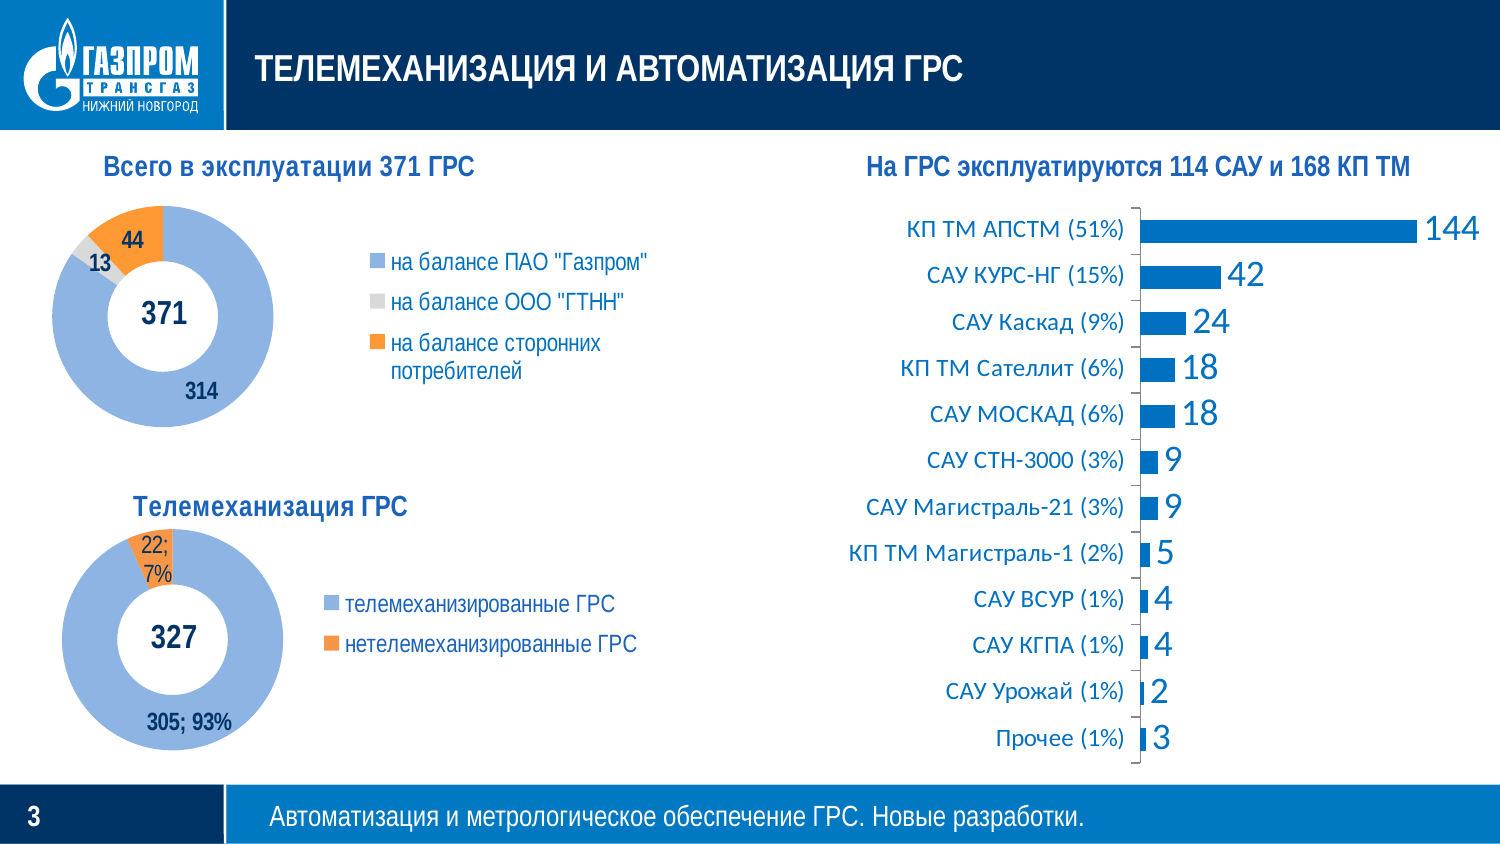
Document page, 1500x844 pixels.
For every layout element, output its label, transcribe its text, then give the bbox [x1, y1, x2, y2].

list Автоматизация и метрологическое обеспечение ГРС. Новые разработки. [254, 789, 1456, 841]
title ТЕЛЕМЕХАНИЗАЦИЯ И АВТОМАТИЗАЦИЯ ГРС [254, 12, 1456, 121]
text_box На ГРС эксплуатируются 114 САУ и 168 КП ТМ [742, 139, 1500, 190]
chart [0, 460, 662, 770]
chart [755, 201, 1500, 815]
chart [0, 137, 714, 447]
